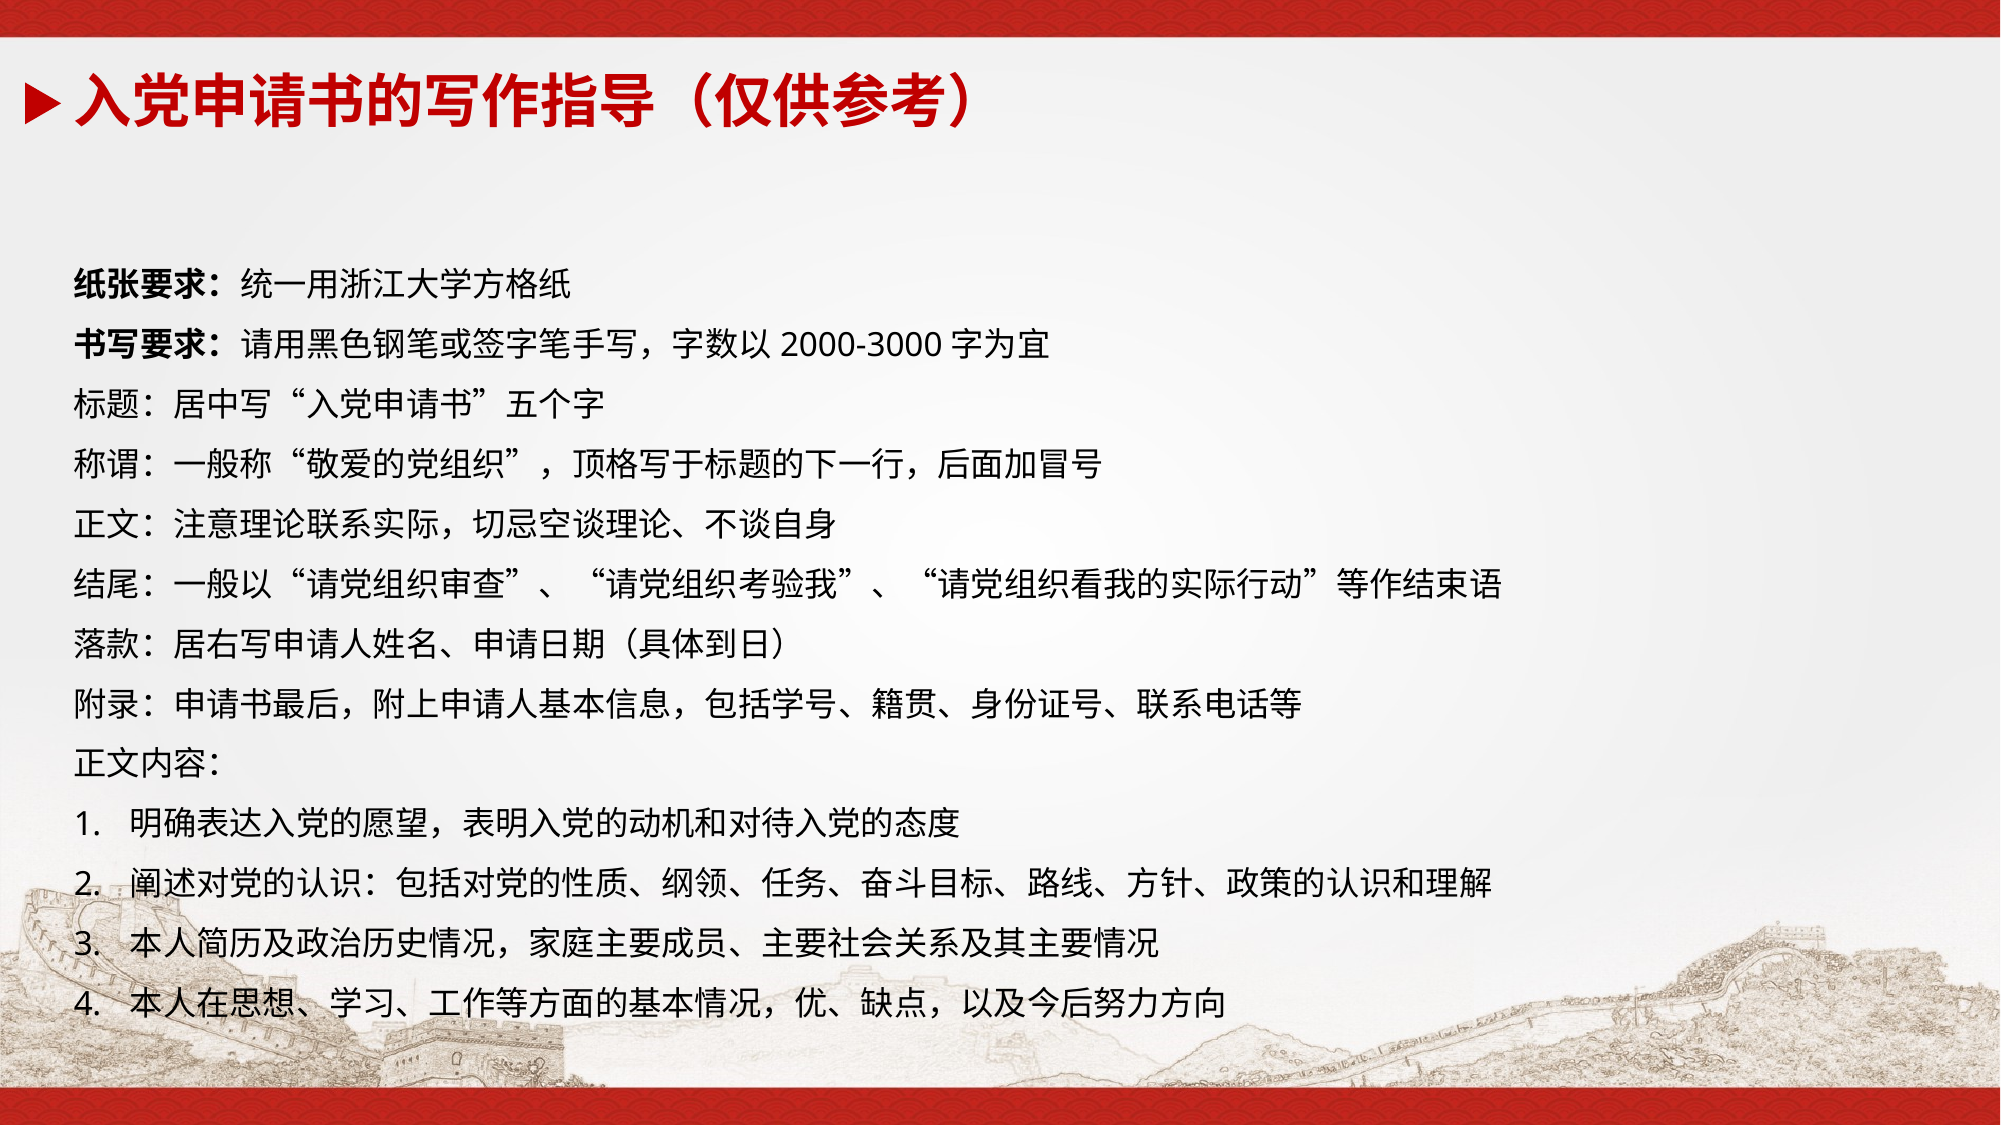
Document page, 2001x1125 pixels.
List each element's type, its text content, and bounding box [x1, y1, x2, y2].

picture [0, 0, 2001, 1125]
title 入党申请书的写作指导（仅供参考） [59, 59, 1318, 148]
text_box 纸张要求：统一用浙江大学方格纸 书写要求：请用黑色钢笔或签字笔手写，字数以2000-3000字为宜 标题：居中写“入党申请书”五个字 称谓：一般称“敬爱的党组织”，顶格写于标题的下一行，后面加冒号 正文：注意理论联系实际，切忌空谈理论、不谈自身 结尾：一般以“请党组织审查”、“请党组织考验我”、“请党组织看我的实际行动”等作结束语 落款：居右写申请人姓名、申请日期（具体到日） 附录：申请书最后，附上申请人基本信息，包括学号、籍贯、身份证号、联系电话等 正文内容： 明确表达入党的愿望，表明入党的动机和对待入党的态度 阐述对党的认识：包括对党的性质、纲领、任务、奋斗目标、路线、方针、政策的认识和理解 本人简历及政治历史情况，家庭主要成员、主要社会关系及其主要情况 本人在思想、学习、工作等方面的基本情况，优、缺点，以及今后努力方向 [58, 236, 1536, 1030]
